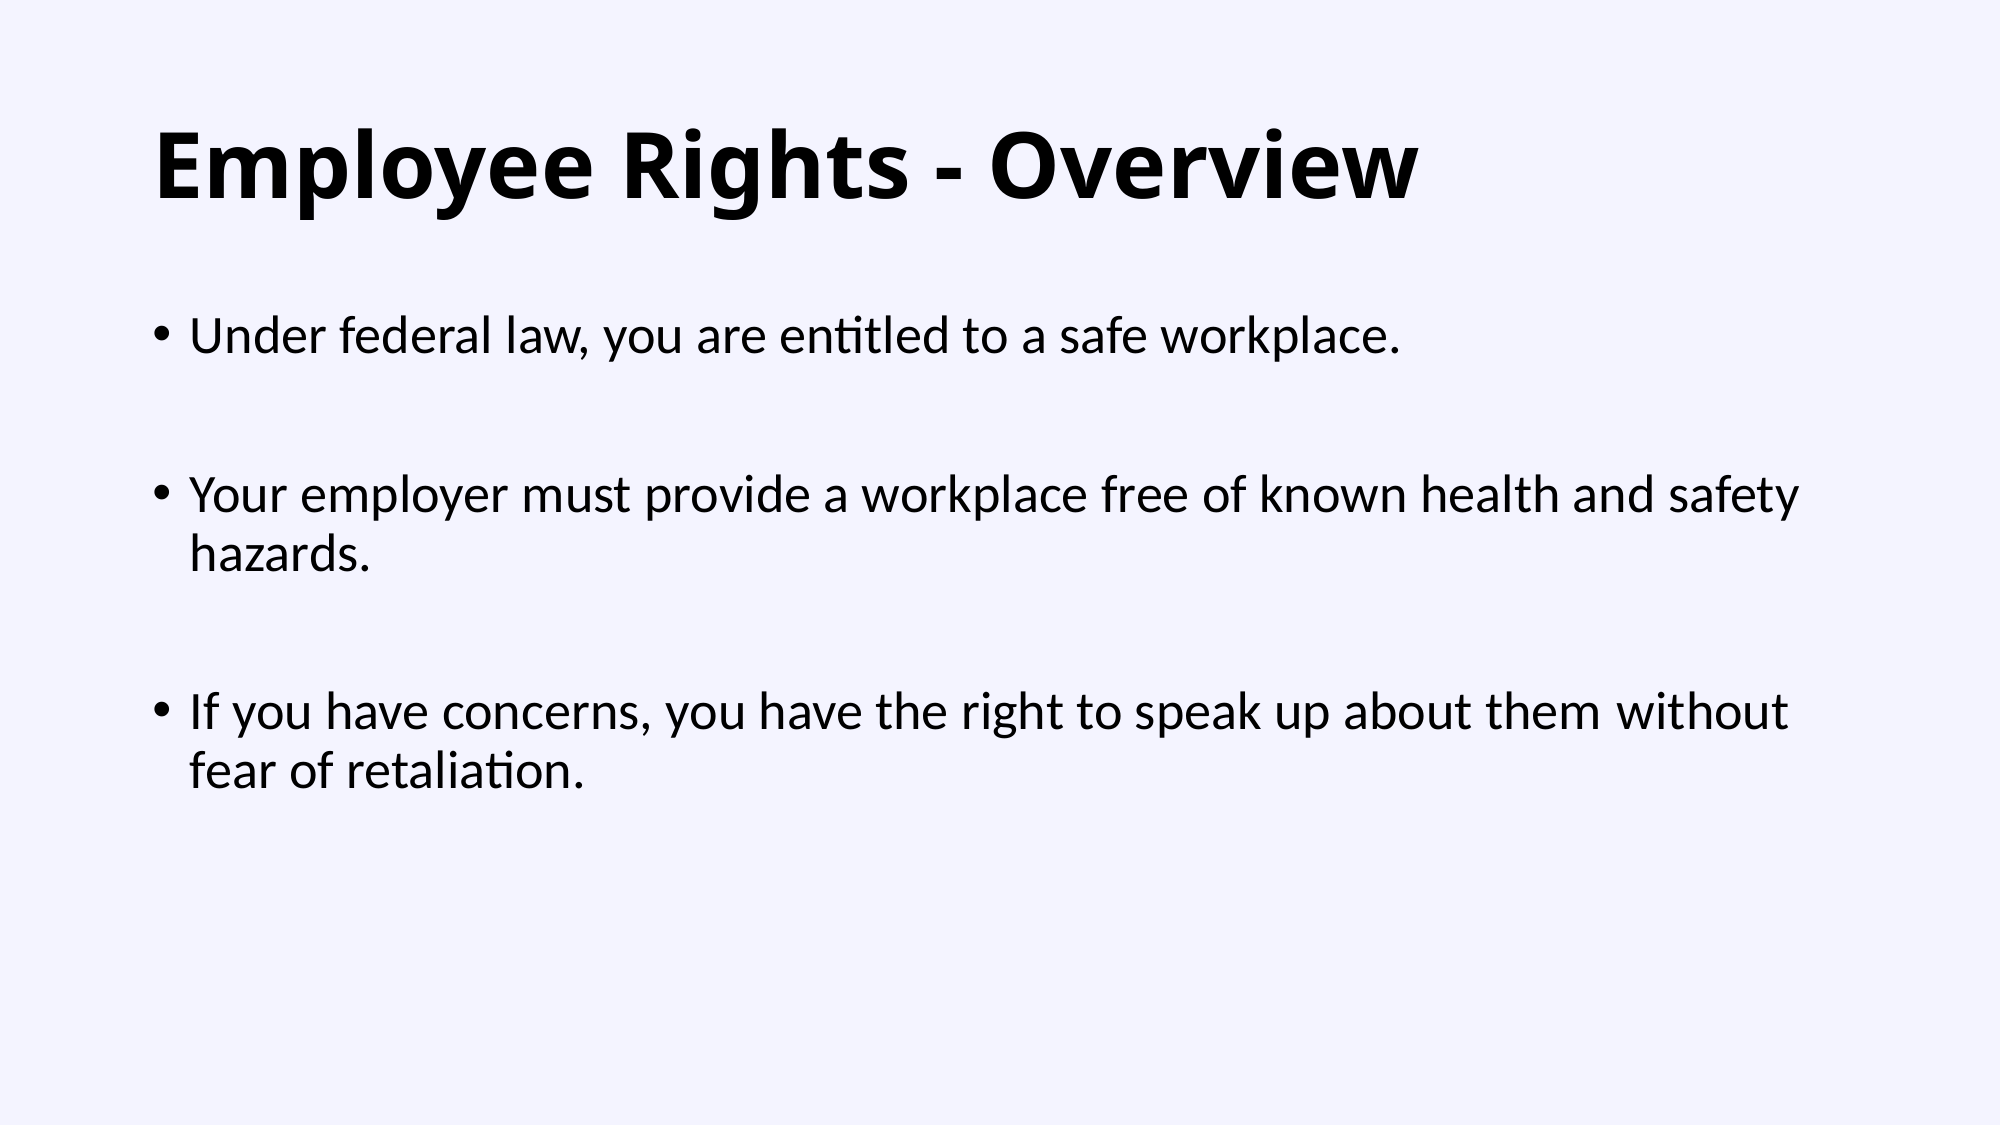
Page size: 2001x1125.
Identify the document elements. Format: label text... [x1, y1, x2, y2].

list Under federal law, you are entitled to a safe workplace. Your employer must provide a workplace free of known health and safety hazards. If you have concerns, you have the right to speak up about them without fear of retaliation. [137, 299, 1863, 1014]
title Employee Rights - Overview [137, 59, 1863, 278]
